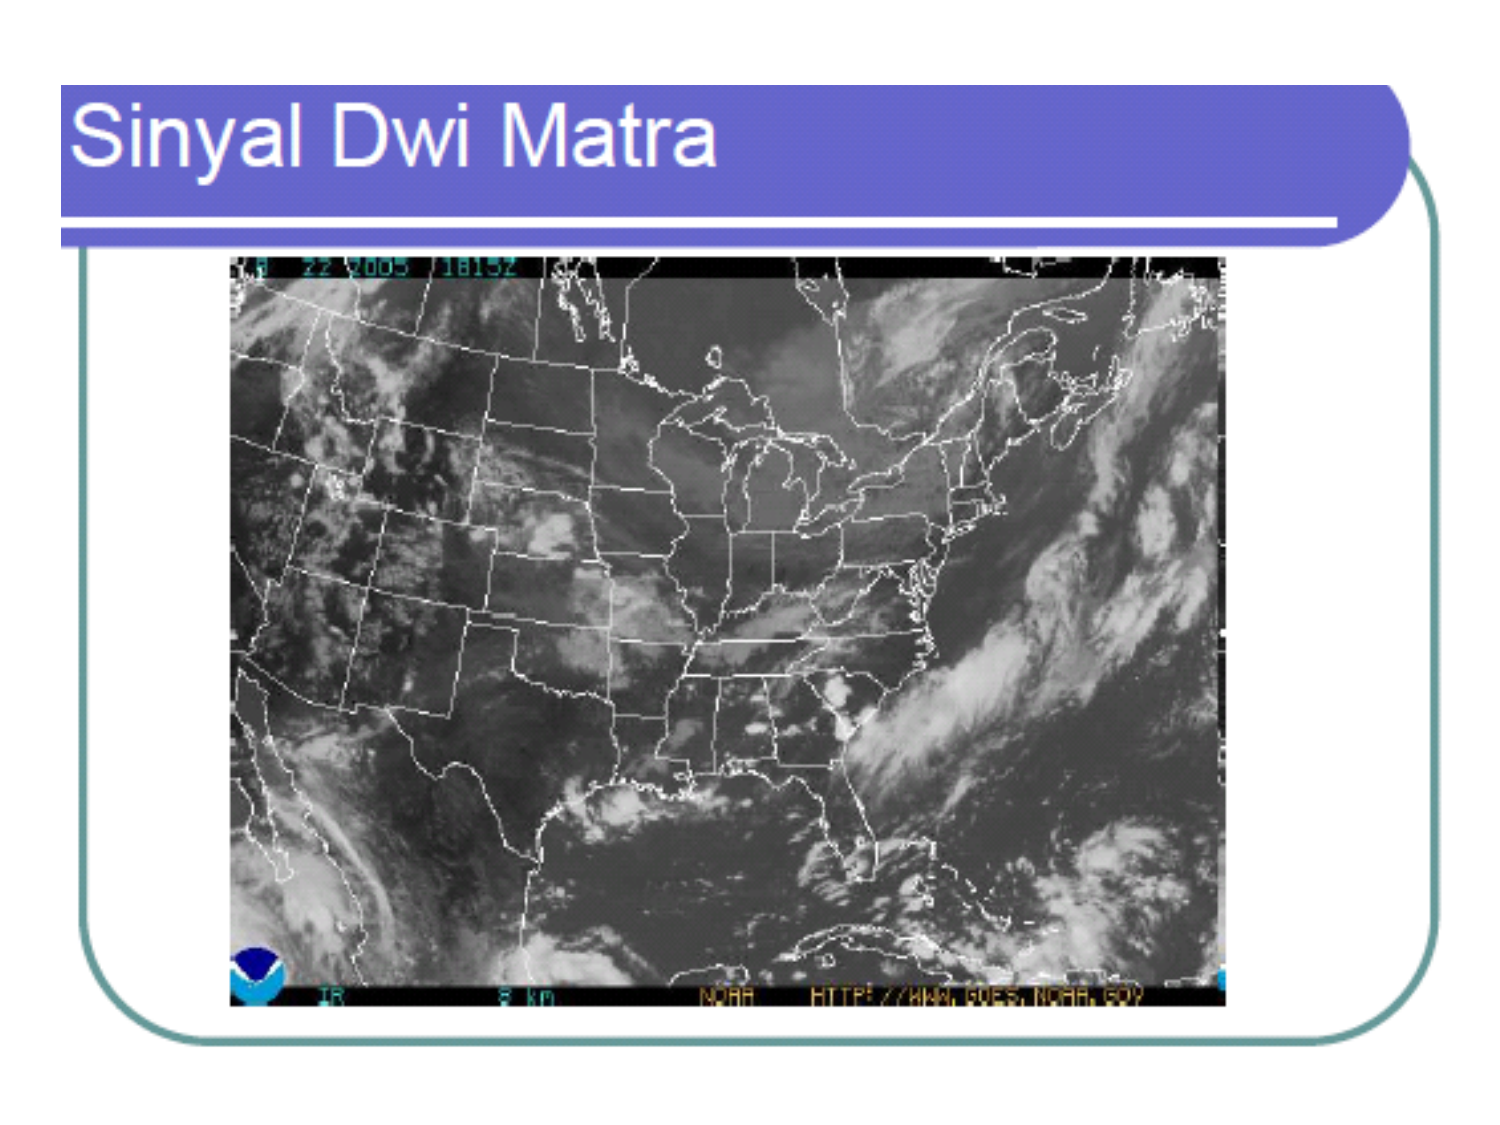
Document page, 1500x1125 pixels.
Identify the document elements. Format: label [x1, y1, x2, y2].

picture [61, 85, 1448, 1071]
